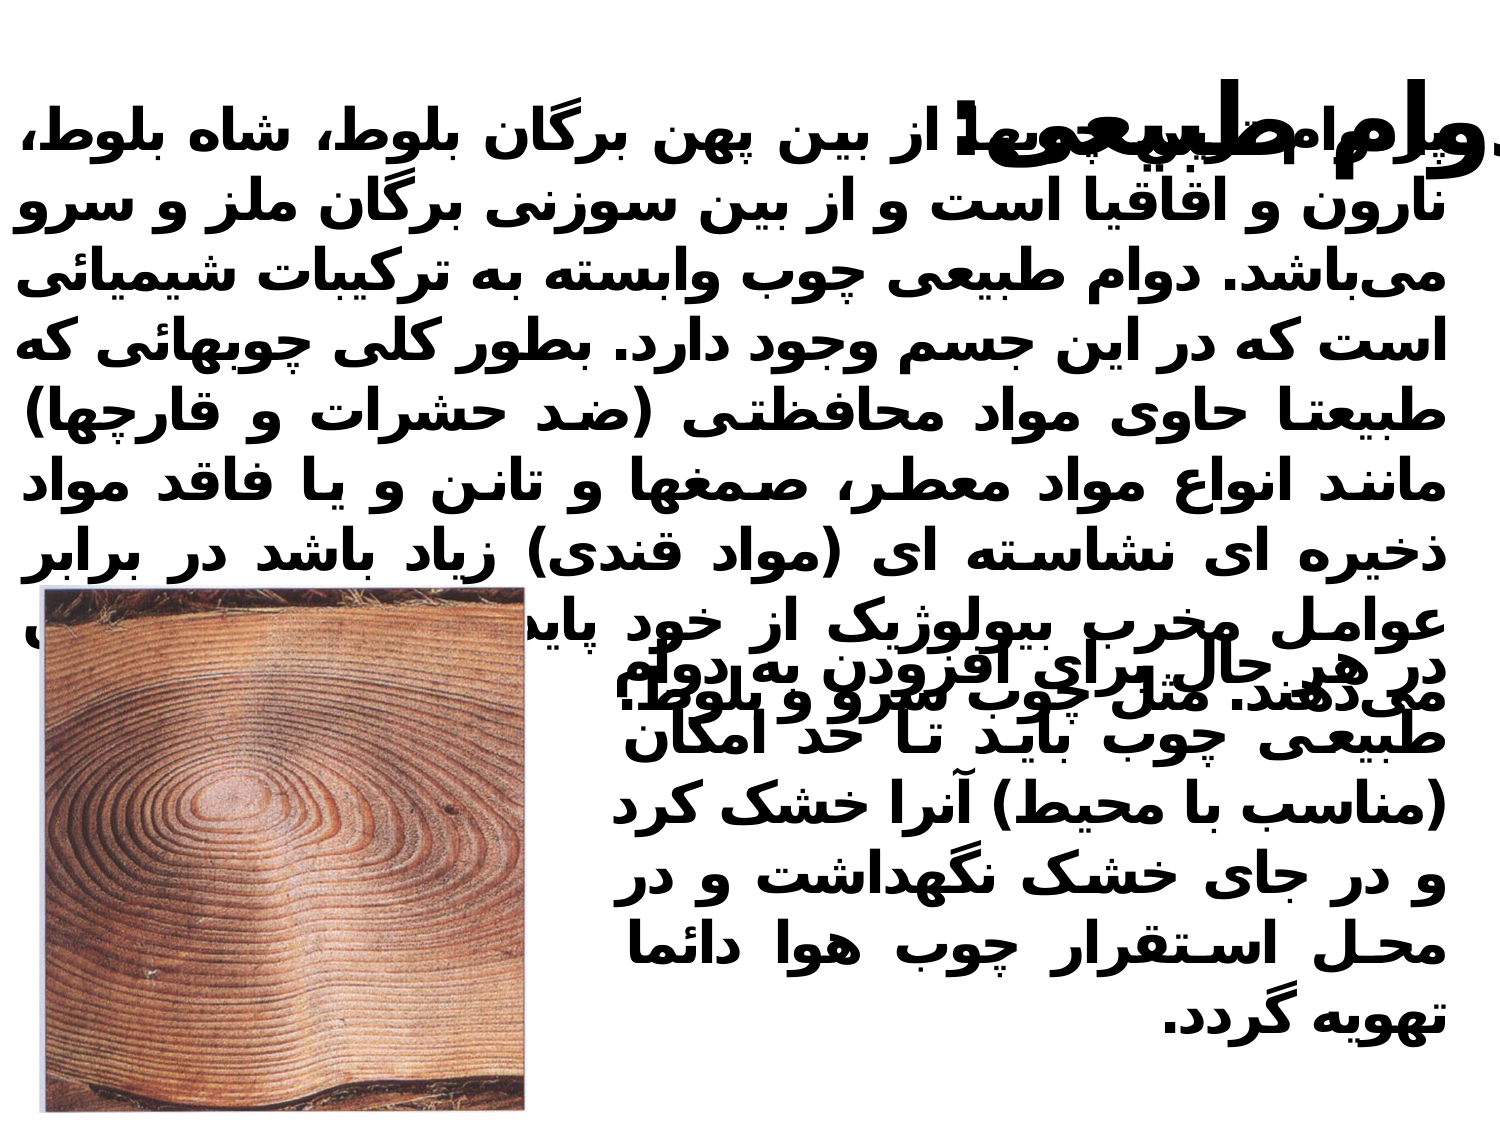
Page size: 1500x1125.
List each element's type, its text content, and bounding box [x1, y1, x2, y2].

text_box دوام طبیعی: [900, 47, 1500, 183]
text_box در هر حال برای افزودن به دوام طبیعی چوب باید تا حد امکان (مناسب با محیط) آنرا خشک کرد و در جای خشک نگهداشت و در محل استقرار چوب هوا دائما تهویه گردد. [597, 618, 1465, 1053]
picture [39, 585, 528, 1113]
text_box پردوام ترین چوبها از بین پهن برگان بلوط، شاه بلوط، نارون و اقاقیا است و از بین سوزنی برگان ملز و سرو می‌باشد. دوام طبیعی چوب وابسته به ترکیبات شیمیائی است که در این جسم وجود دارد. بطور کلی چوبهائی که طبیعتا حاوی مواد محافظتی (ضد حشرات و قارچها) مانند انواع مواد معطر، صمغها و تانن و یا فاقد مواد ذخیره ای نشاسته ای (مواد قندی) زیاد باشد در برابر عوامل مخرب بیولوژیک از خود پایداری بیشتری نشان می‌دهند. مثل چوب سرو و بلوط. [0, 84, 1465, 730]
